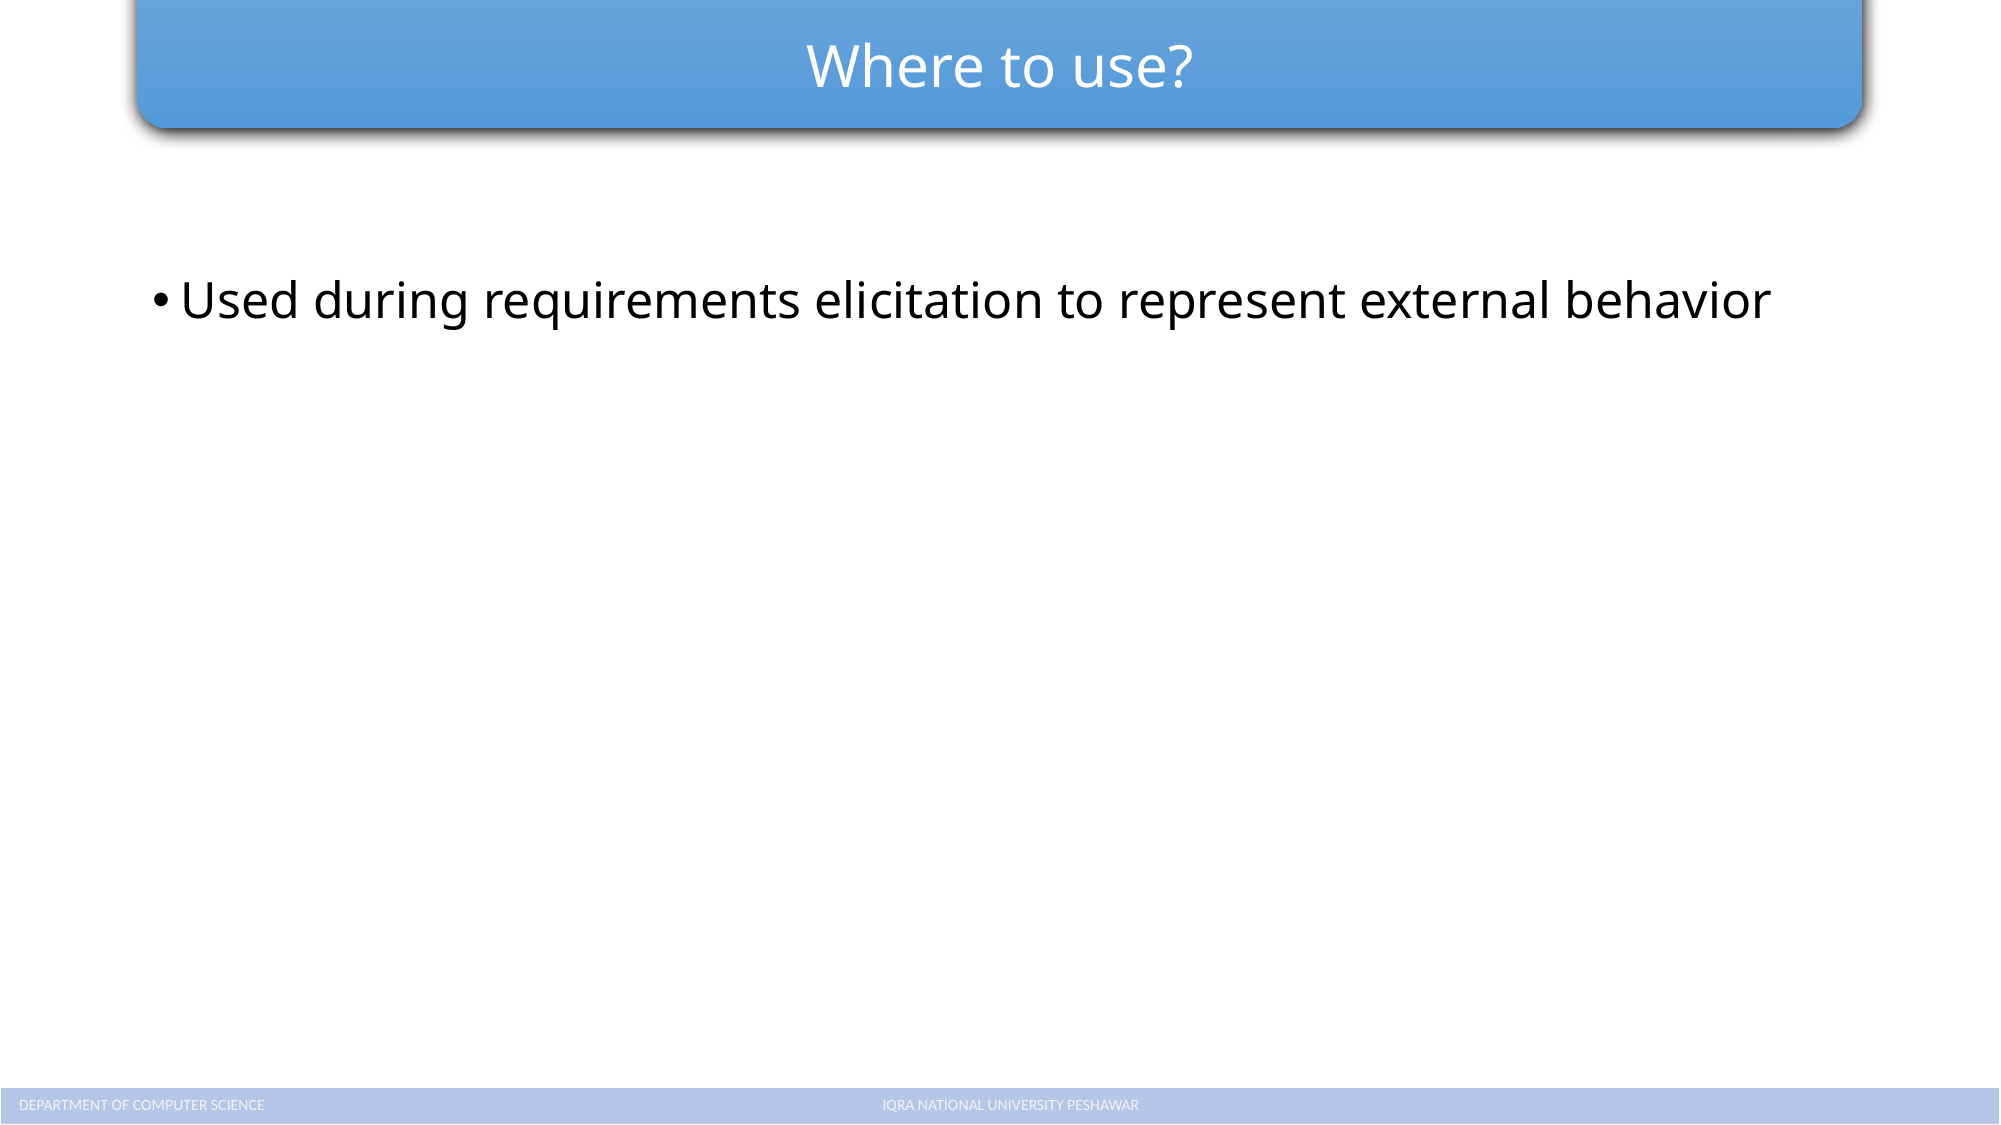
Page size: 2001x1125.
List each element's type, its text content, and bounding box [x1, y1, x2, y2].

list Used during requirements elicitation to represent external behavior [137, 267, 1863, 1014]
title Where to use? [137, 0, 1863, 137]
